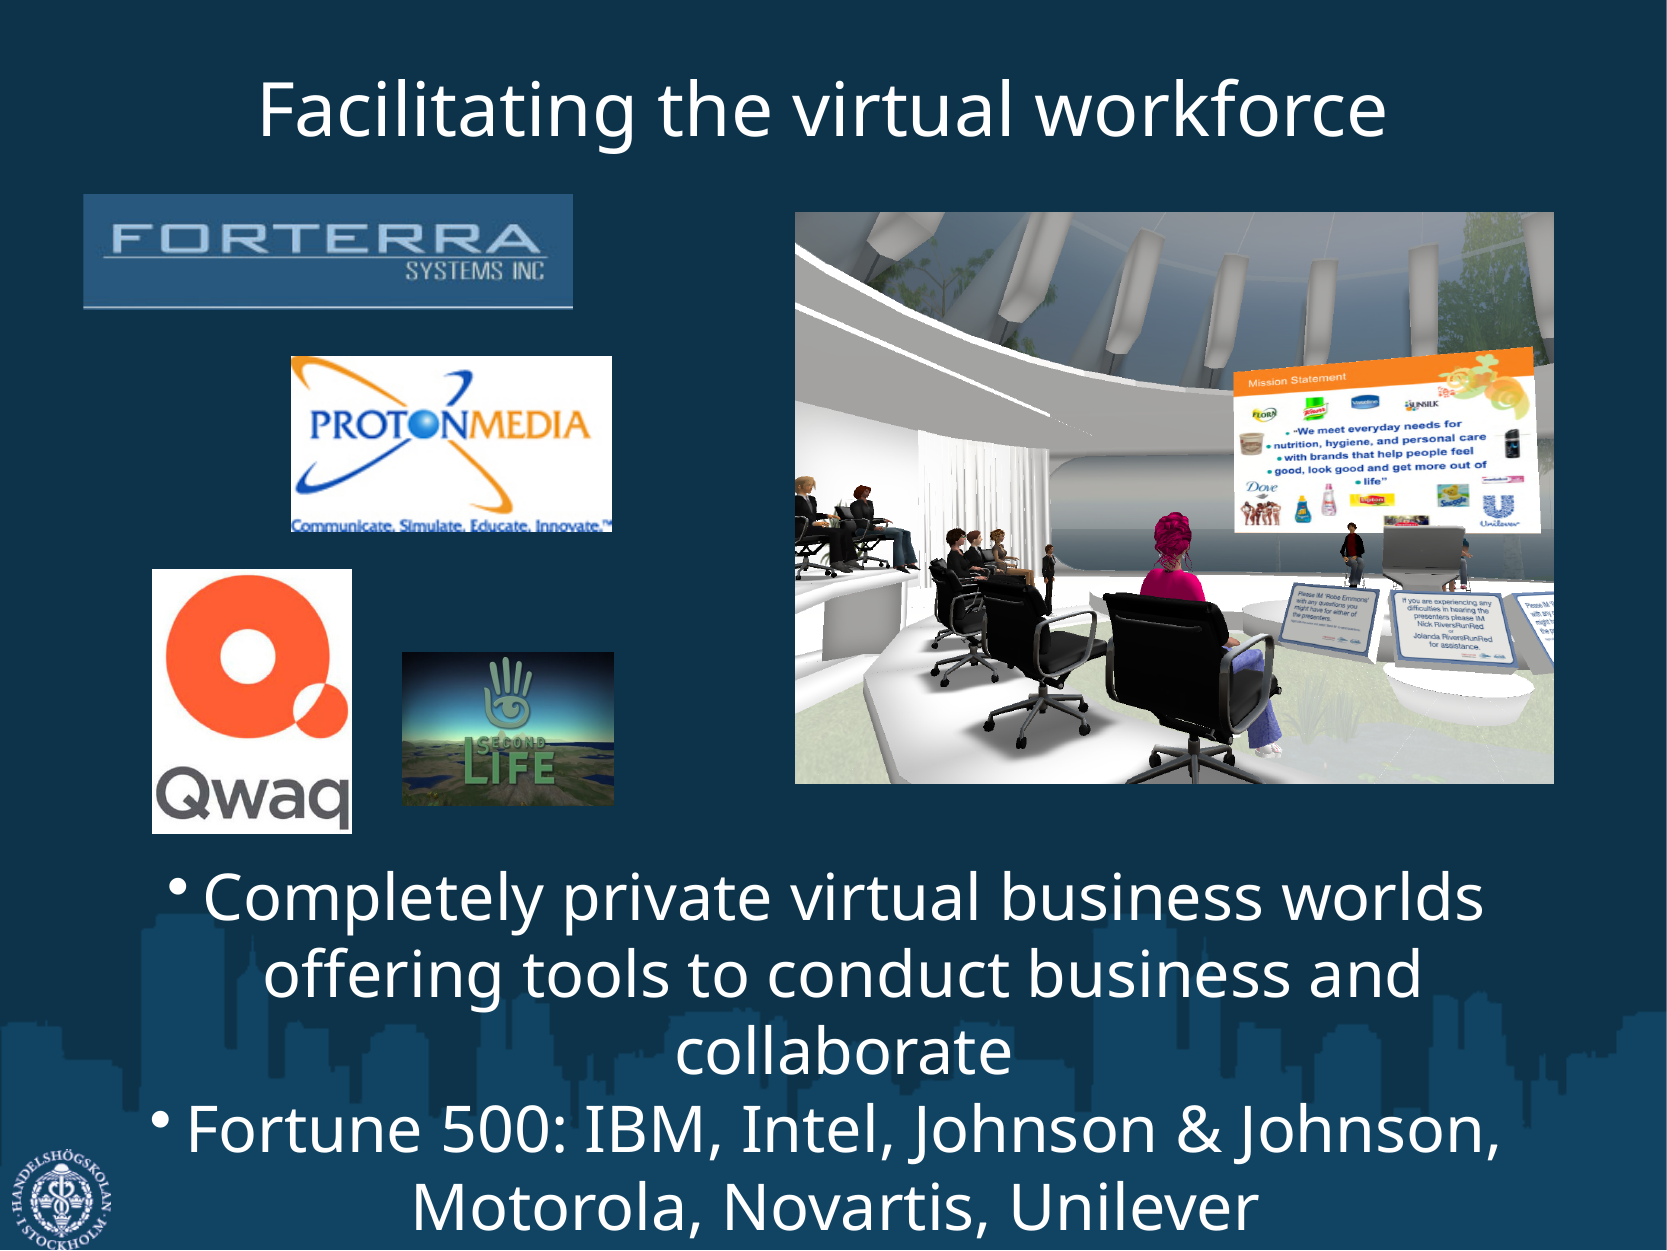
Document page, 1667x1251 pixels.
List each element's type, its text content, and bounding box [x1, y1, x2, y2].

text_box Completely private virtual business worlds offering tools to conduct business and collaborate Fortune 500: IBM, Intel, Johnson & Johnson, Motorola, Novartis, Unilever [69, 847, 1584, 1250]
picture [0, 0, 1667, 1250]
title Facilitating the virtual workforce [37, 12, 1609, 201]
